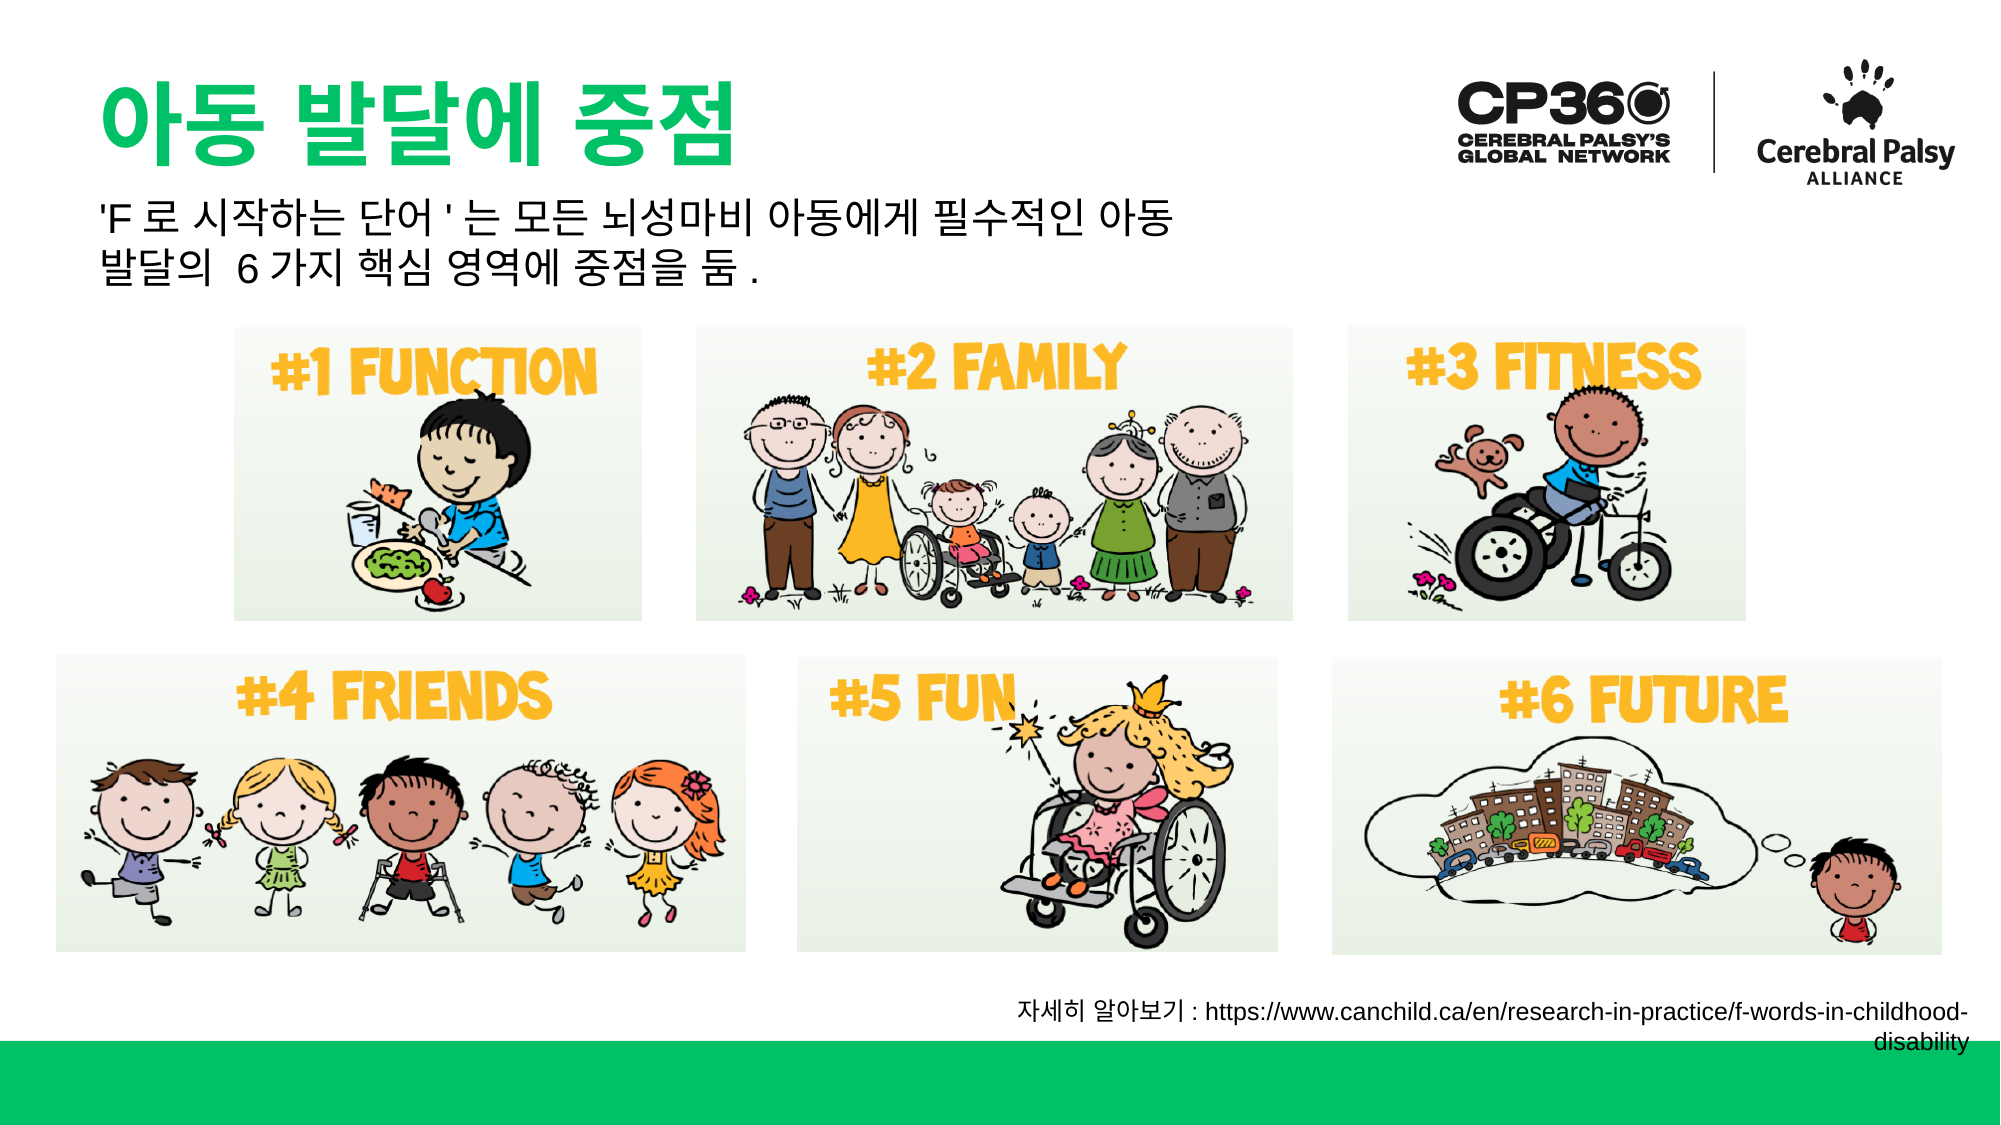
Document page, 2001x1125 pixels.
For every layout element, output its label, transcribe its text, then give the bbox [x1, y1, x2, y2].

picture [1383, 30, 2001, 214]
picture [696, 327, 1294, 621]
picture [1332, 657, 1942, 955]
picture [56, 654, 746, 952]
text_box 'F로 시작하는 단어'는 모든 뇌성마비 아동에게 필수적인 아동 발달의 6가지 핵심 영역에 중점을 둠. [84, 184, 1214, 300]
picture [797, 657, 1278, 952]
text_box 자세히 알아보기: https://www.canchild.ca/en/research-in-practice/f-words-in-childhood-disability [973, 987, 1985, 1063]
title 아동 발달에 중점 [84, 71, 1526, 190]
picture [234, 327, 642, 621]
picture [1347, 325, 1746, 621]
